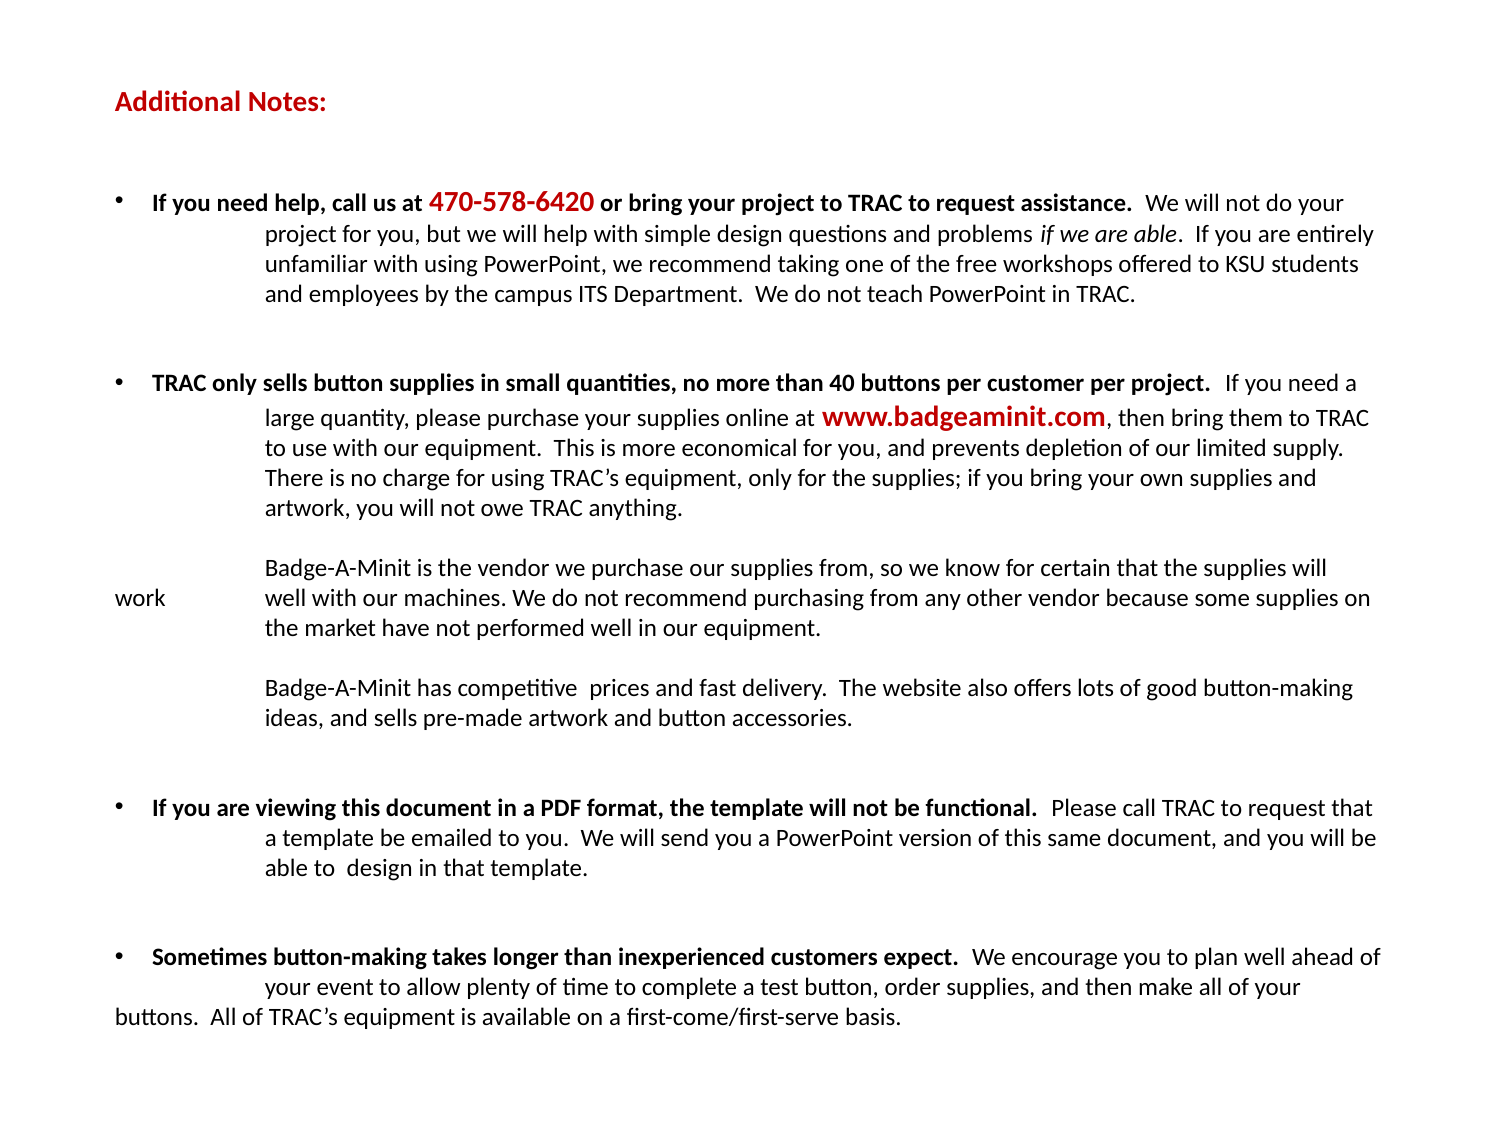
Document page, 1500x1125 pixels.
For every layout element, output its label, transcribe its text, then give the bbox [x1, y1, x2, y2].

text_box Additional Notes: If you need help, call us at 470-578-6420 or bring your project to TRAC to request assistance. We will not do your project for you, but we will help with simple design questions and problems if we are able. If you are entirely unfamiliar with using PowerPoint, we recommend taking one of the free workshops offered to KSU students and employees by the campus ITS Department. We do not teach PowerPoint in TRAC. TRAC only sells button supplies in small quantities, no more than 40 buttons per customer per project. If you need a large quantity, please purchase your supplies online at www.badgeaminit.com, then bring them to TRAC to use with our equipment. This is more economical for you, and prevents depletion of our limited supply. There is no charge for using TRAC’s equipment, only for the supplies; if you bring your own supplies and artwork, you will not owe TRAC anything. Badge-A-Minit is the vendor we purchase our supplies from, so we know for certain that the supplies will work well with our machines. We do not recommend purchasing from any other vendor because some supplies on the market have not performed well in our equipment. Badge-A-Minit has competitive prices and fast delivery. The website also offers lots of good button-making ideas, and sells pre-made artwork and button accessories. If you are viewing this document in a PDF format, the template will not be functional. Please call TRAC to request that a template be emailed to you. We will send you a PowerPoint version of this same document, and you will be able to design in that template. Sometimes button-making takes longer than inexperienced customers expect. We encourage you to plan well ahead of your event to allow plenty of time to complete a test button, order supplies, and then make all of your buttons. All of TRAC’s equipment is available on a first-come/first-serve basis. [99, 75, 1400, 1038]
